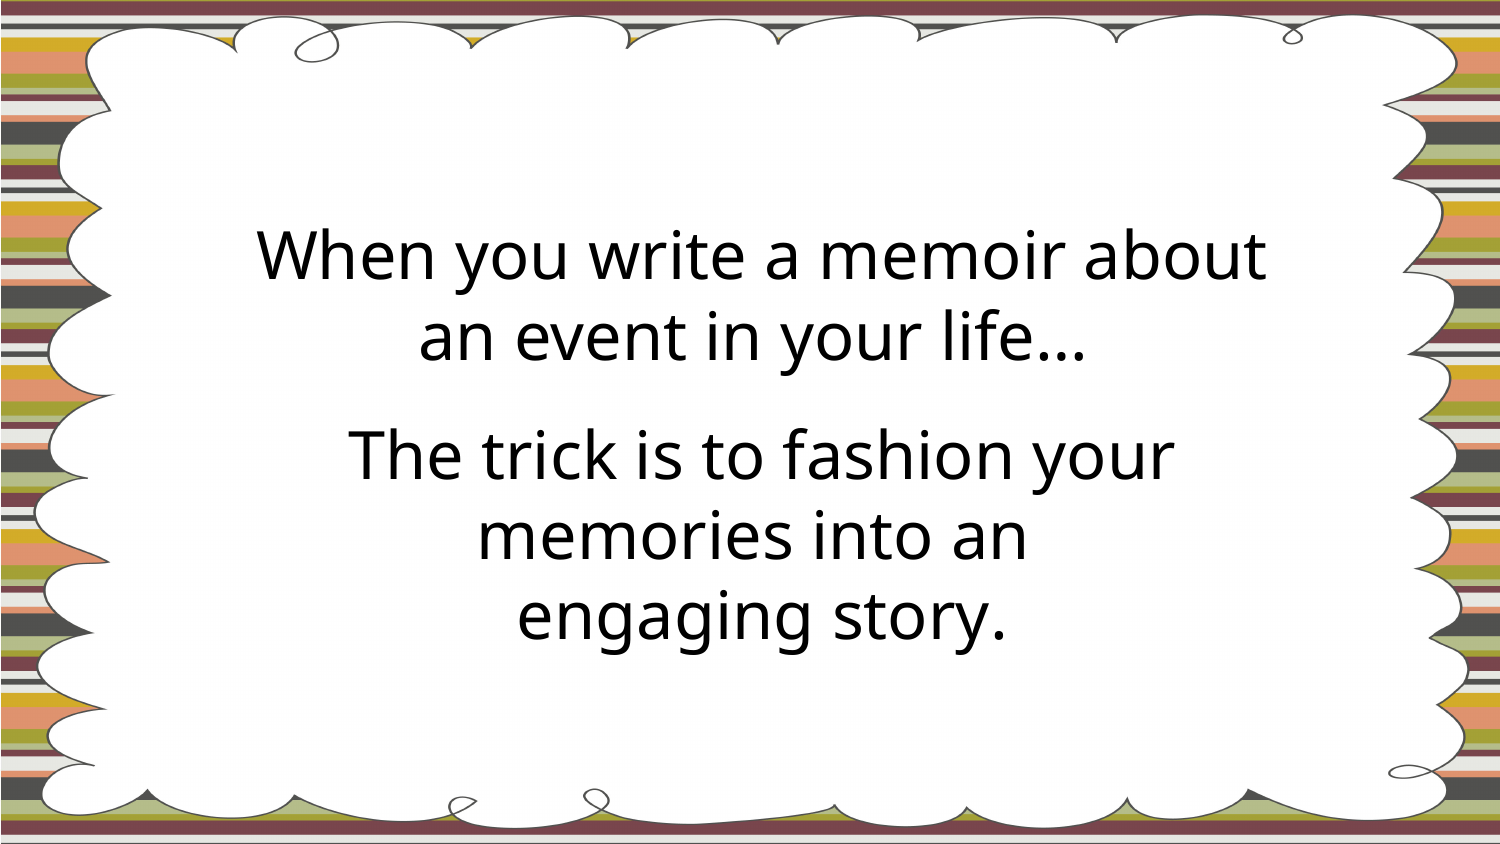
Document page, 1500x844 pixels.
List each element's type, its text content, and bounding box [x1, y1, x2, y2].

picture [0, 0, 1500, 844]
text_box When you write a memoir about an event in your life… The trick is to fashion your memories into an engaging story. [225, 205, 1300, 661]
